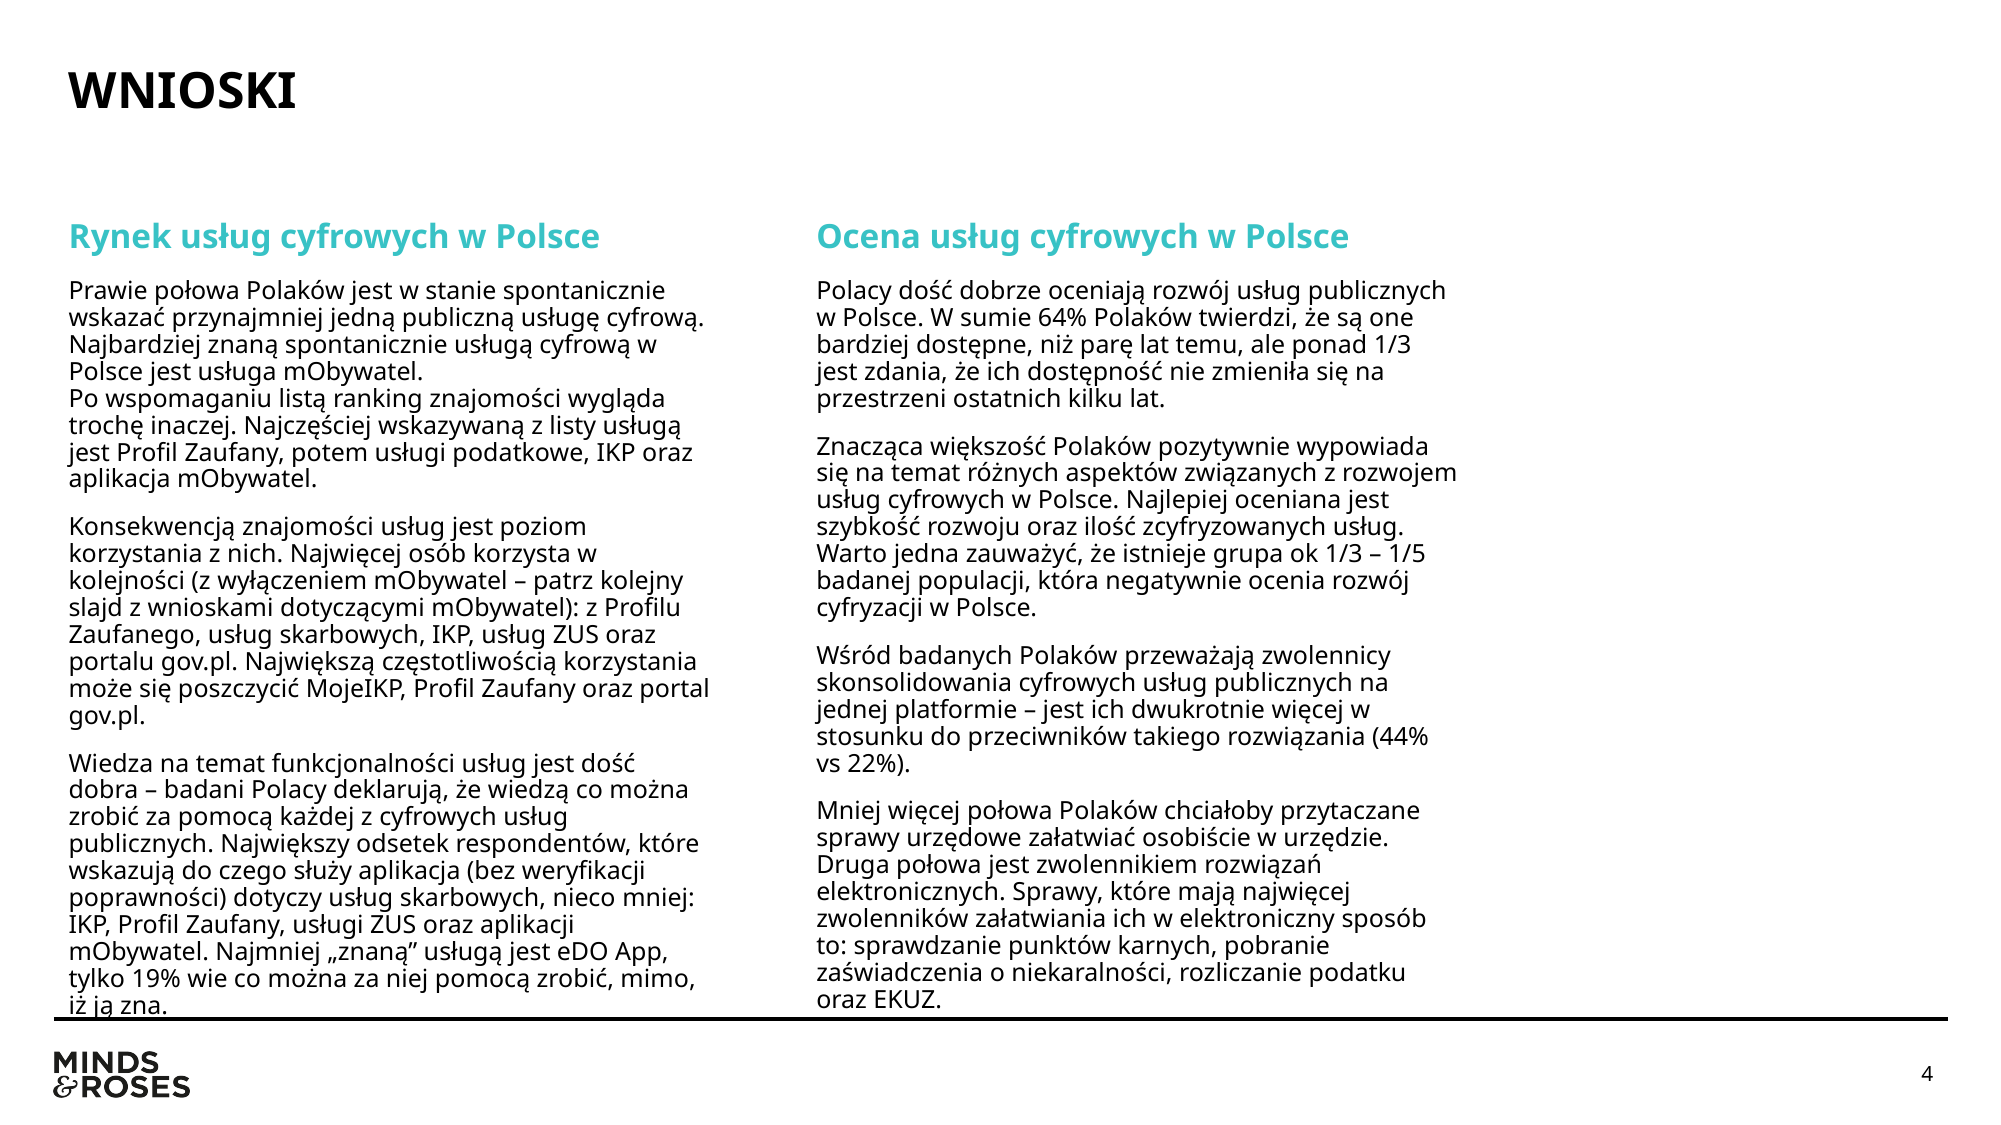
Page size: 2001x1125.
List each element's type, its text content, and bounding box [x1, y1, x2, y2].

text_box Ocena usług cyfrowych w Polsce [801, 204, 1389, 271]
picture [53, 1051, 190, 1098]
text_box Prawie połowa Polaków jest w stanie spontanicznie wskazać przynajmniej jedną publiczną usługę cyfrową. Najbardziej znaną spontanicznie usługą cyfrową w Polsce jest usługa mObywatel. Po wspomaganiu listą ranking znajomości wygląda trochę inaczej. Najczęściej wskazywaną z listy usługą jest Profil Zaufany, potem usługi podatkowe, IKP oraz aplikacja mObywatel. Konsekwencją znajomości usług jest poziom korzystania z nich. Najwięcej osób korzysta w kolejności (z wyłączeniem mObywatel – patrz kolejny slajd z wnioskami dotyczącymi mObywatel): z Profilu Zaufanego, usług skarbowych, IKP, usług ZUS oraz portalu gov.pl. Największą częstotliwością korzystania może się poszczycić MojeIKP, Profil Zaufany oraz portal gov.pl. Wiedza na temat funkcjonalności usług jest dość dobra – badani Polacy deklarują, że wiedzą co można zrobić za pomocą każdej z cyfrowych usług publicznych. Największy odsetek respondentów, które wskazują do czego służy aplikacja (bez weryfikacji poprawności) dotyczy usług skarbowych, nieco mniej: IKP, Profil Zaufany, usługi ZUS oraz aplikacji mObywatel. Najmniej „znaną” usługą jest eDO App, tylko 19% wie co można za niej pomocą zrobić, mimo, iż ją zna. [53, 270, 727, 774]
list Polacy dość dobrze oceniają rozwój usług publicznych w Polsce. W sumie 64% Polaków twierdzi, że są one bardziej dostępne, niż parę lat temu, ale ponad 1/3 jest zdania, że ich dostępność nie zmieniła się na przestrzeni ostatnich kilku lat. Znacząca większość Polaków pozytywnie wypowiada się na temat różnych aspektów związanych z rozwojem usług cyfrowych w Polsce. Najlepiej oceniana jest szybkość rozwoju oraz ilość zcyfryzowanych usług. Warto jedna zauważyć, że istnieje grupa ok 1/3 – 1/5 badanej populacji, która negatywnie ocenia rozwój cyfryzacji w Polsce. Wśród badanych Polaków przeważają zwolennicy skonsolidowania cyfrowych usług publicznych na jednej platformie – jest ich dwukrotnie więcej w stosunku do przeciwników takiego rozwiązania (44% vs 22%). Mniej więcej połowa Polaków chciałoby przytaczane sprawy urzędowe załatwiać osobiście w urzędzie. Druga połowa jest zwolennikiem rozwiązań elektronicznych. Sprawy, które mają najwięcej zwolenników załatwiania ich w elektroniczny sposób to: sprawdzanie punktów karnych, pobranie zaświadczenia o niekaralności, rozliczanie podatku oraz EKUZ. [801, 270, 1475, 953]
slide_number 4 [1845, 1055, 1949, 1094]
title WNIOSKI [53, 59, 1949, 126]
list Rynek usług cyfrowych w Polsce [53, 204, 707, 270]
